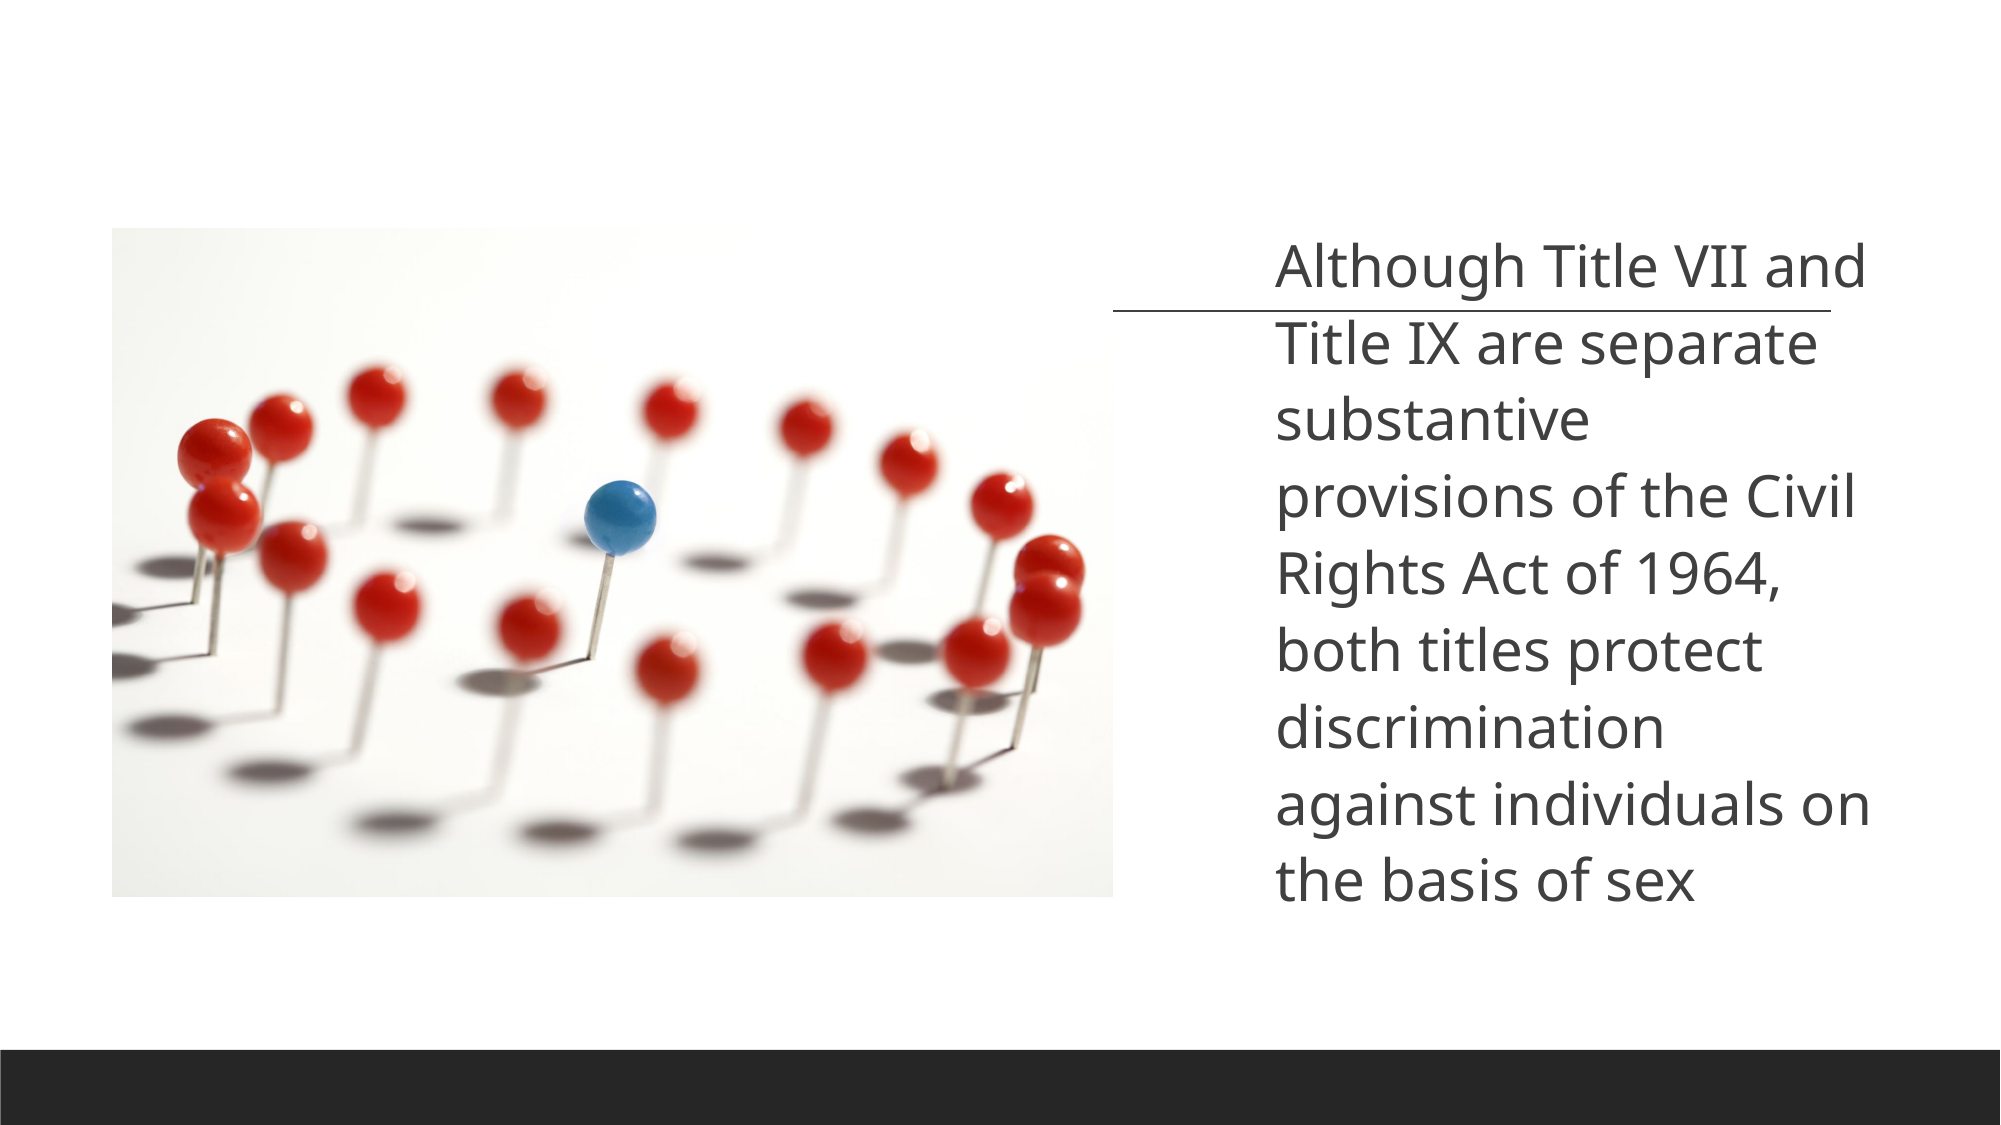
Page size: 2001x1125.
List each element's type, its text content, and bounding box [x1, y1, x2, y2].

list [111, 228, 1113, 897]
list Although Title VII and Title IX are separate substantive provisions of the Civil Rights Act of 1964, both titles protect discrimination against individuals on the basis of sex [1245, 214, 1888, 1037]
